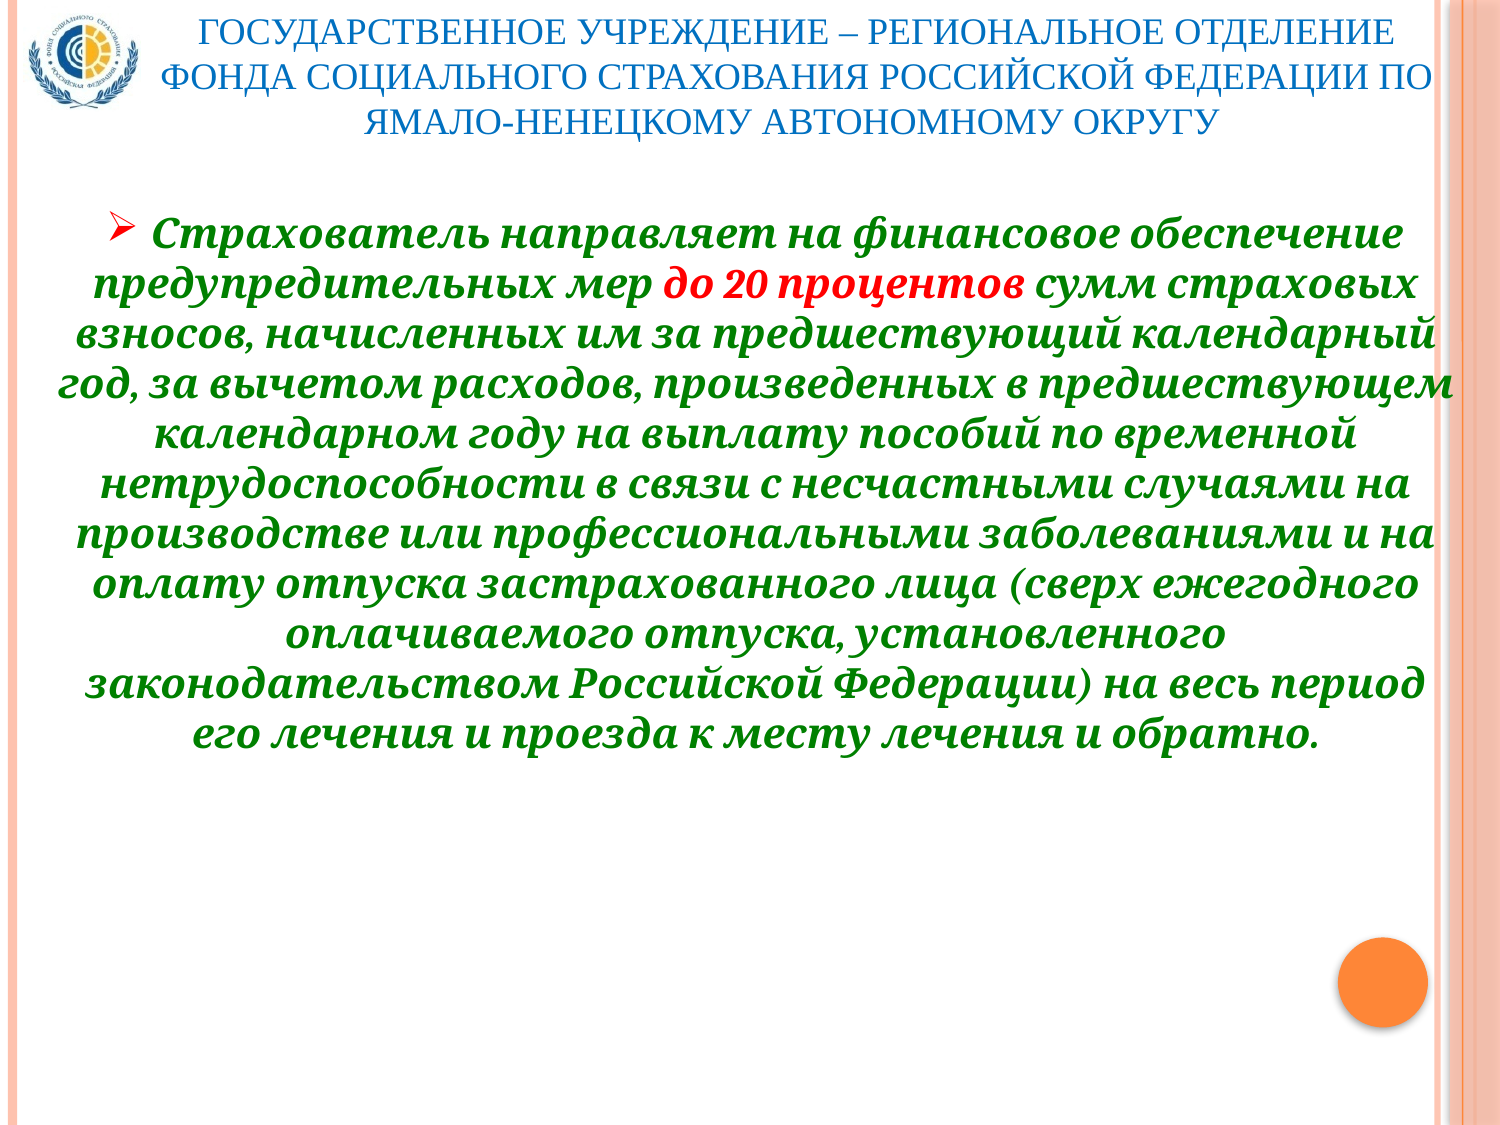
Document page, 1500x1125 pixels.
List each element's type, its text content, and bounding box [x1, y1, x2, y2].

picture [22, 0, 142, 118]
text_box ГОСУДАРСТВЕННОЕ УЧРЕЖДЕНИЕ – РЕГИОНАЛЬНОЕ ОТДЕЛЕНИЕ ФОНДА СОЦИАЛЬНОГО СТРАХОВАНИЯ РОССИЙСКОЙ ФЕДЕРАЦИИ ПО ЯМАЛО-НЕНЕЦКОМУ АВТОНОМНОМУ ОКРУГУ [117, 0, 1477, 150]
text_box Страхователь направляет на финансовое обеспечение предупредительных мер до 20 процентов сумм страховых взносов, начисленных им за предшествующий календарный год, за вычетом расходов, произведенных в предшествующем календарном году на выплату пособий по временной нетрудоспособности в связи с несчастными случаями на производстве или профессиональными заболеваниями и на оплату отпуска застрахованного лица (сверх ежегодного оплачиваемого отпуска, установленного законодательством Российской Федерации) на весь период его лечения и проезда к месту лечения и обратно. [35, 199, 1477, 881]
